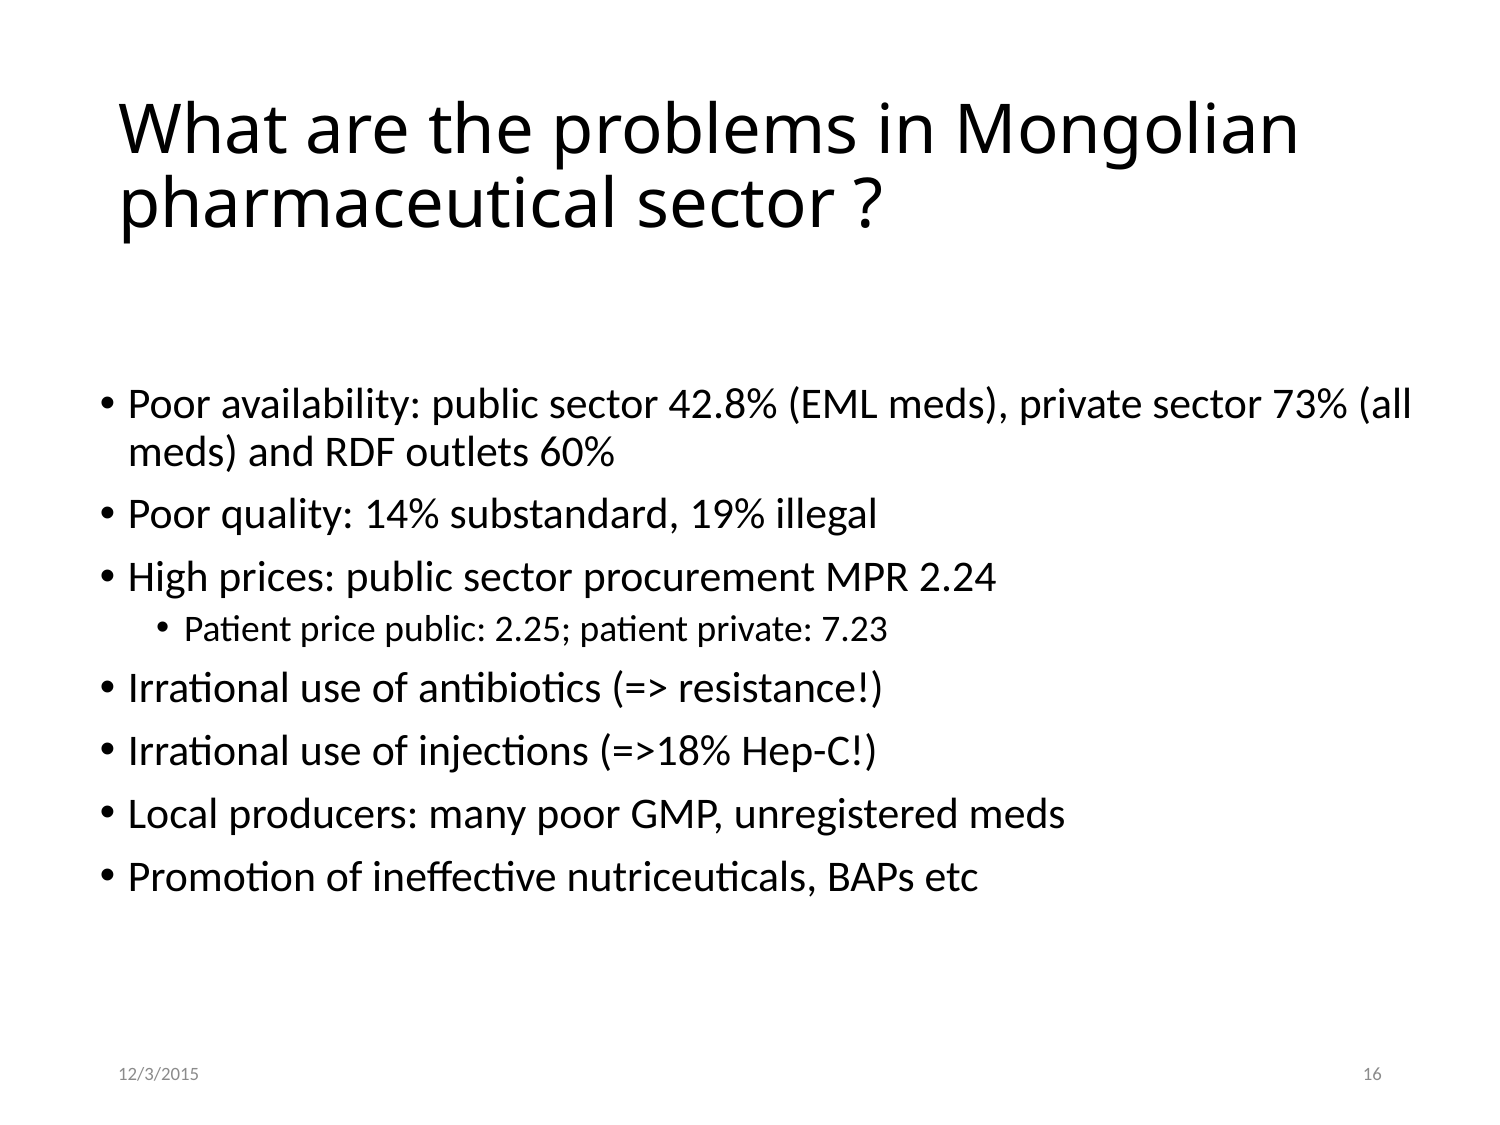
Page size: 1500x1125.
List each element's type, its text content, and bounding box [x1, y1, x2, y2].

slide_number 16 [1059, 1042, 1397, 1103]
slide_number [103, 1042, 441, 1103]
title What are the problems in Mongolian pharmaceutical sector ? [103, 59, 1397, 278]
list Poor availability: public sector 42.8% (EML meds), private sector 73% (all meds) and RDF outlets 60% Poor quality: 14% substandard, 19% illegal High prices: public sector procurement MPR 2.24 Patient price public: 2.25; patient private: 7.23 Irrational use of antibiotics (=> resistance!) Irrational use of injections (=>18% Hep-C!) Local producers: many poor GMP, unregistered meds Promotion of ineffective nutriceuticals, BAPs etc [84, 373, 1459, 1071]
